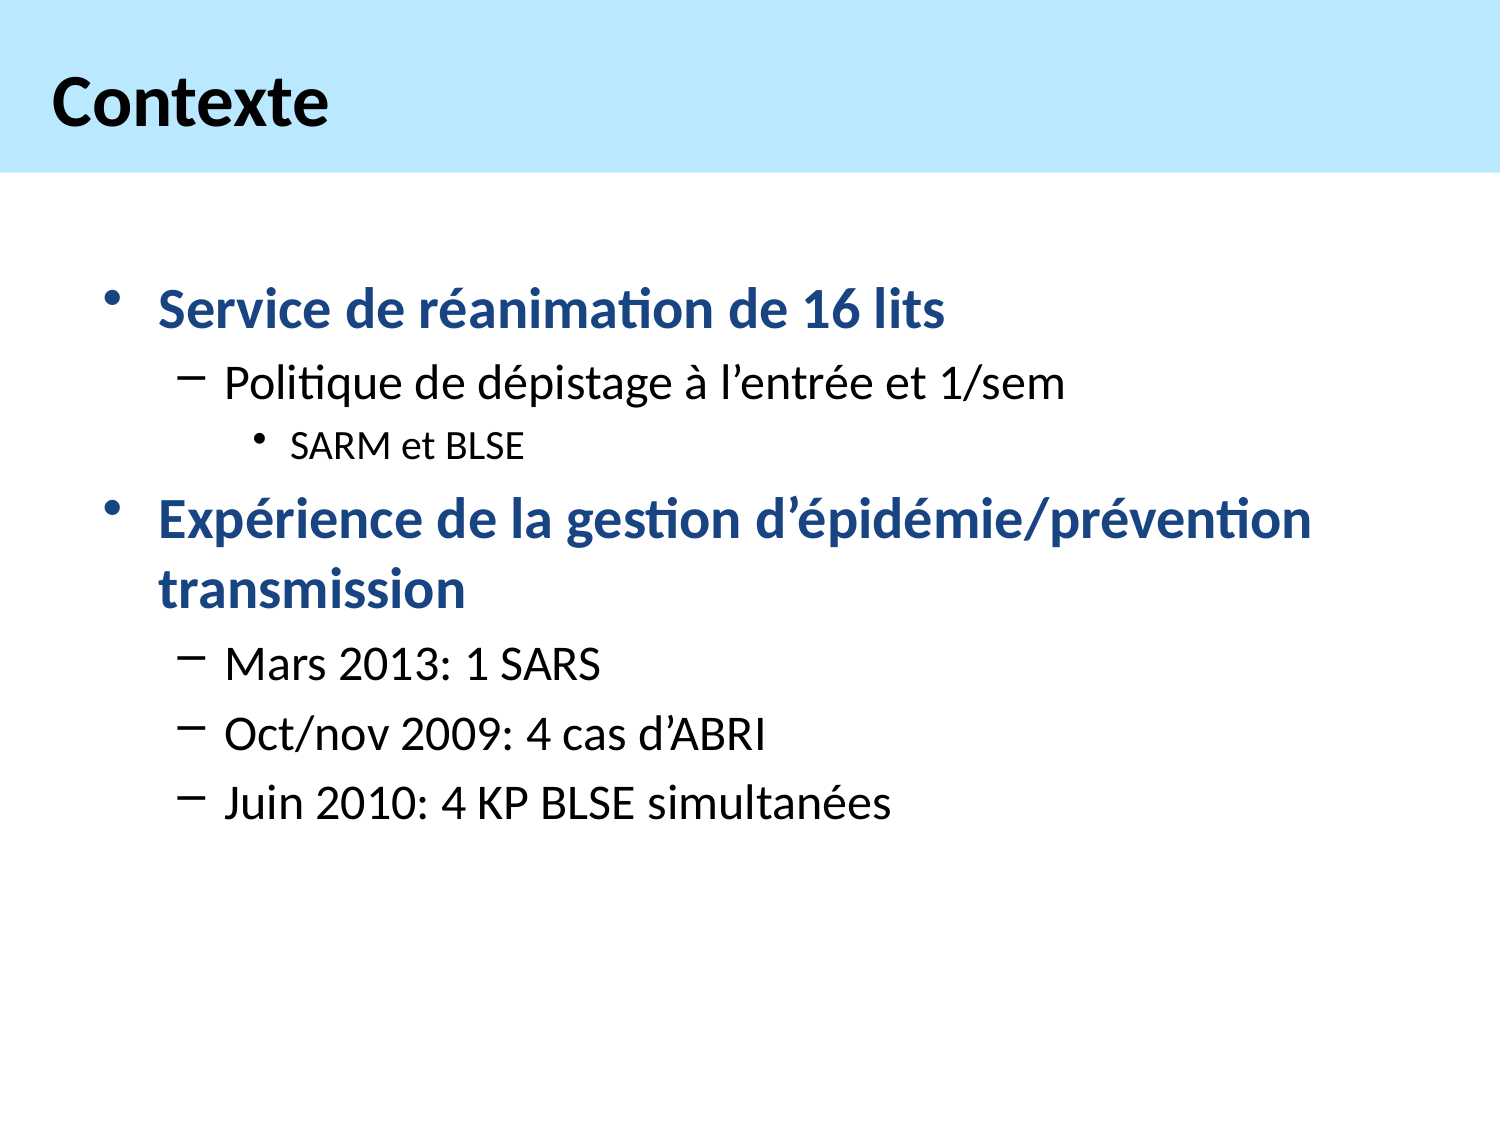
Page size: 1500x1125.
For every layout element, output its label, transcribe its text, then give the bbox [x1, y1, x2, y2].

list Service de réanimation de 16 lits Politique de dépistage à l’entrée et 1/sem SARM et BLSE Expérience de la gestion d’épidémie/prévention transmission Mars 2013: 1 SARS Oct/nov 2009: 4 cas d’ABRI Juin 2010: 4 KP BLSE simultanées [87, 262, 1363, 938]
title Contexte [37, 37, 1500, 156]
